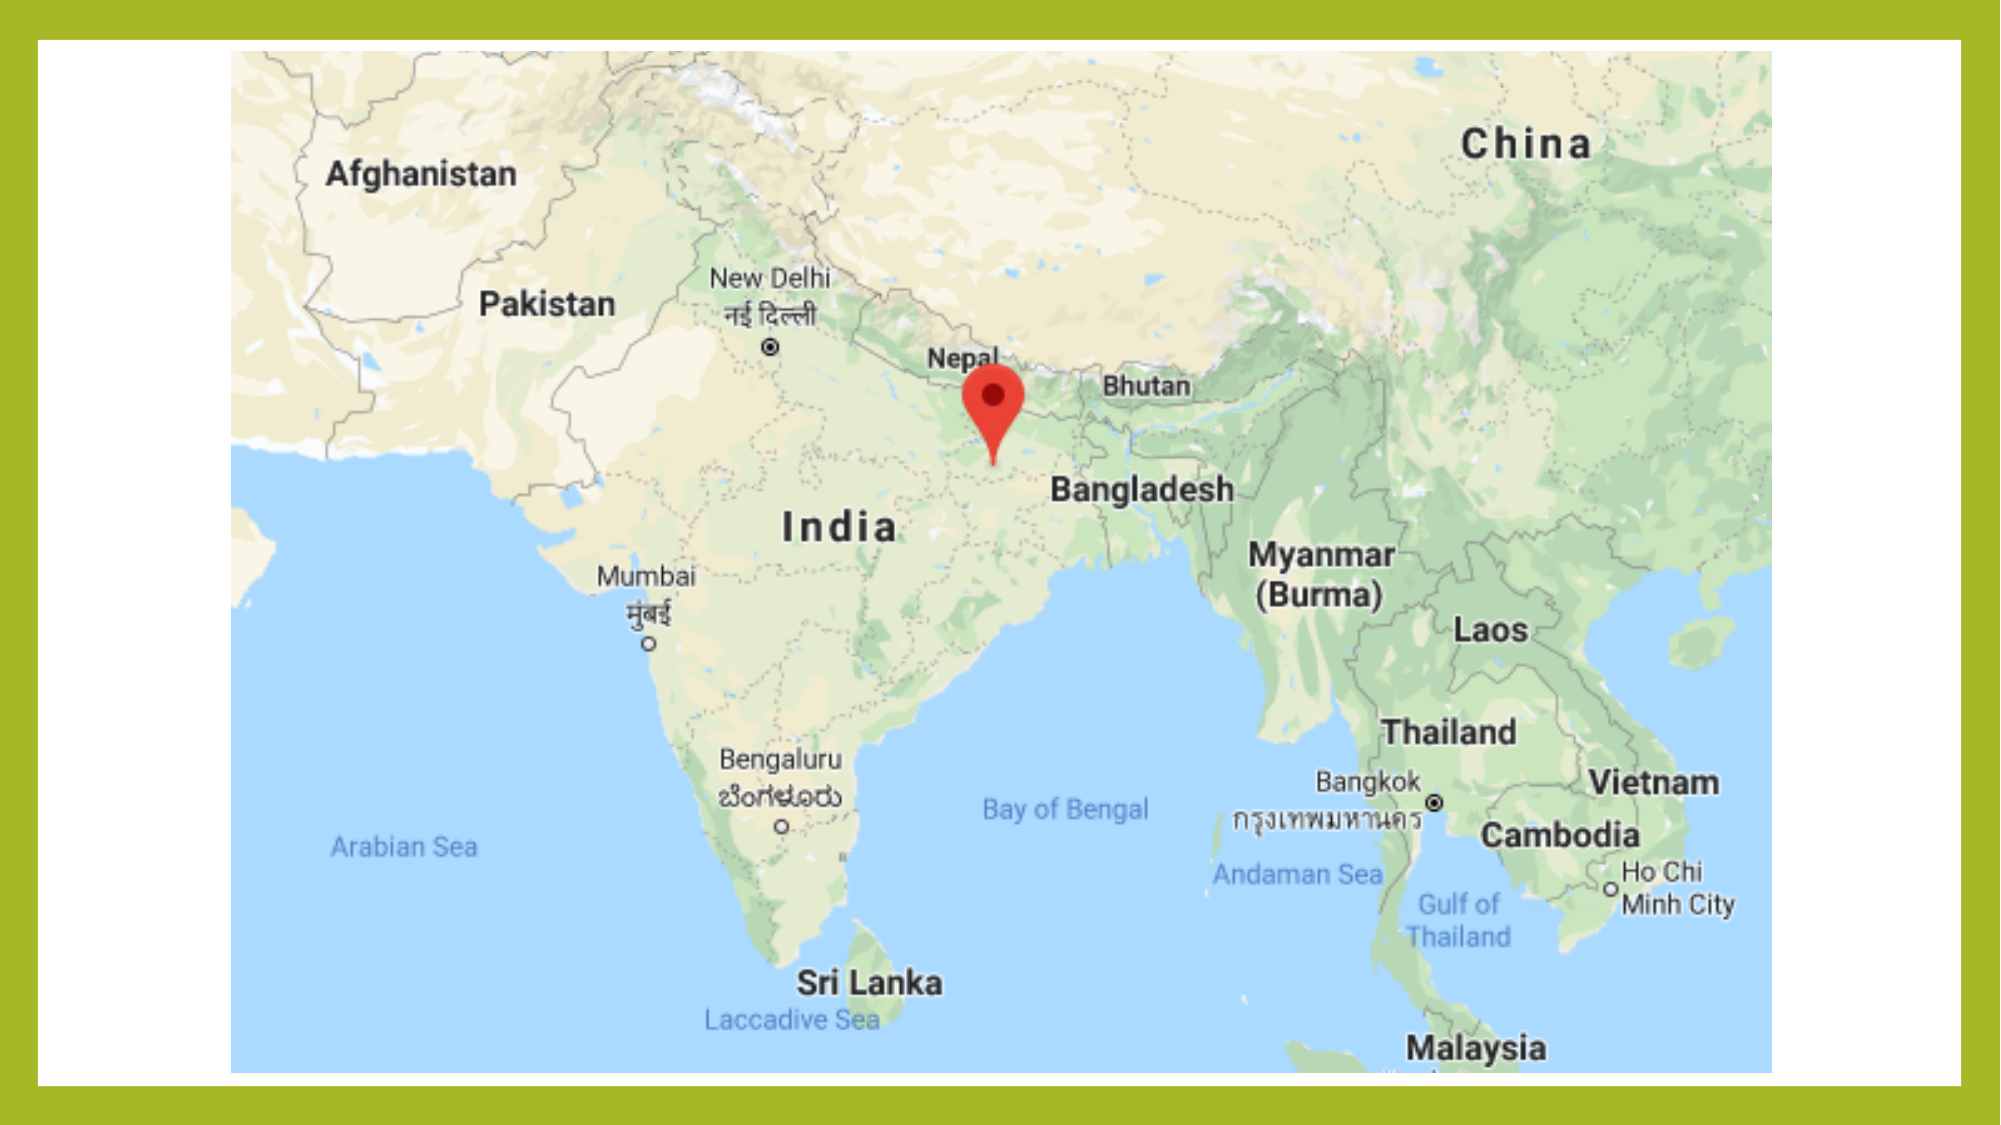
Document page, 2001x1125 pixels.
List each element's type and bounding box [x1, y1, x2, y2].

picture [230, 51, 1772, 1074]
text_box [691, 0, 1539, 50]
